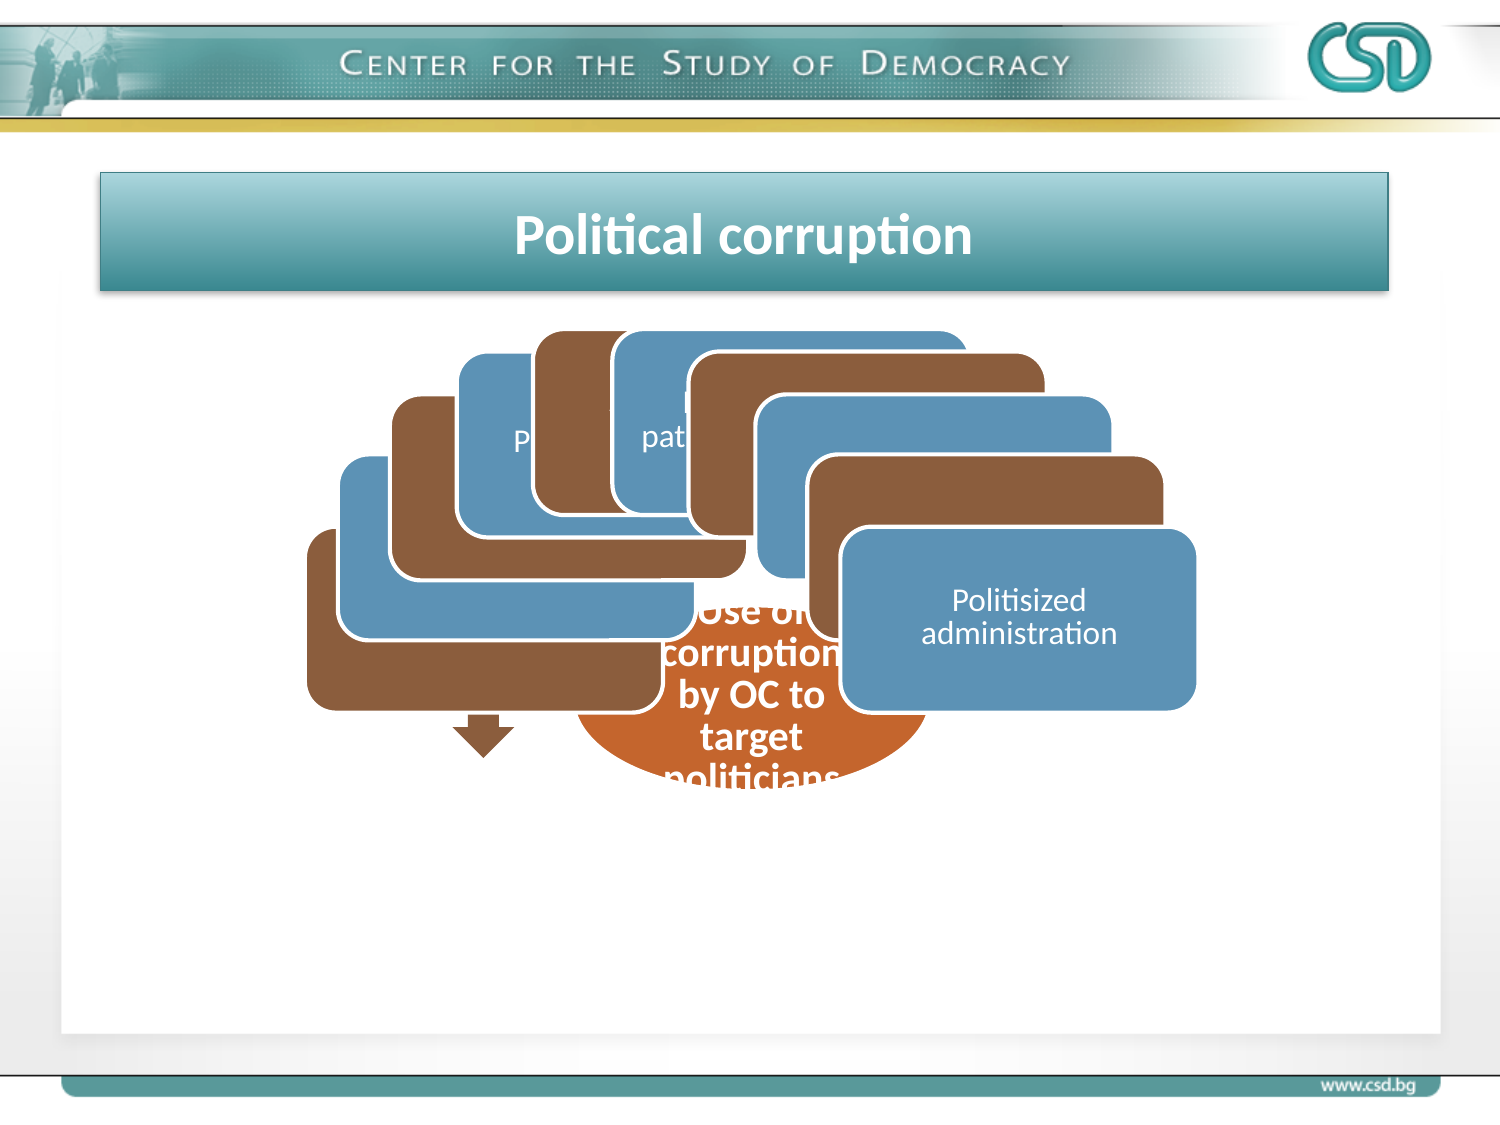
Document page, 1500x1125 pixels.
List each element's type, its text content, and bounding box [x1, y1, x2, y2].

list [35, 326, 1469, 1071]
picture [0, 0, 1500, 1125]
title Political corruption [100, 172, 1389, 291]
